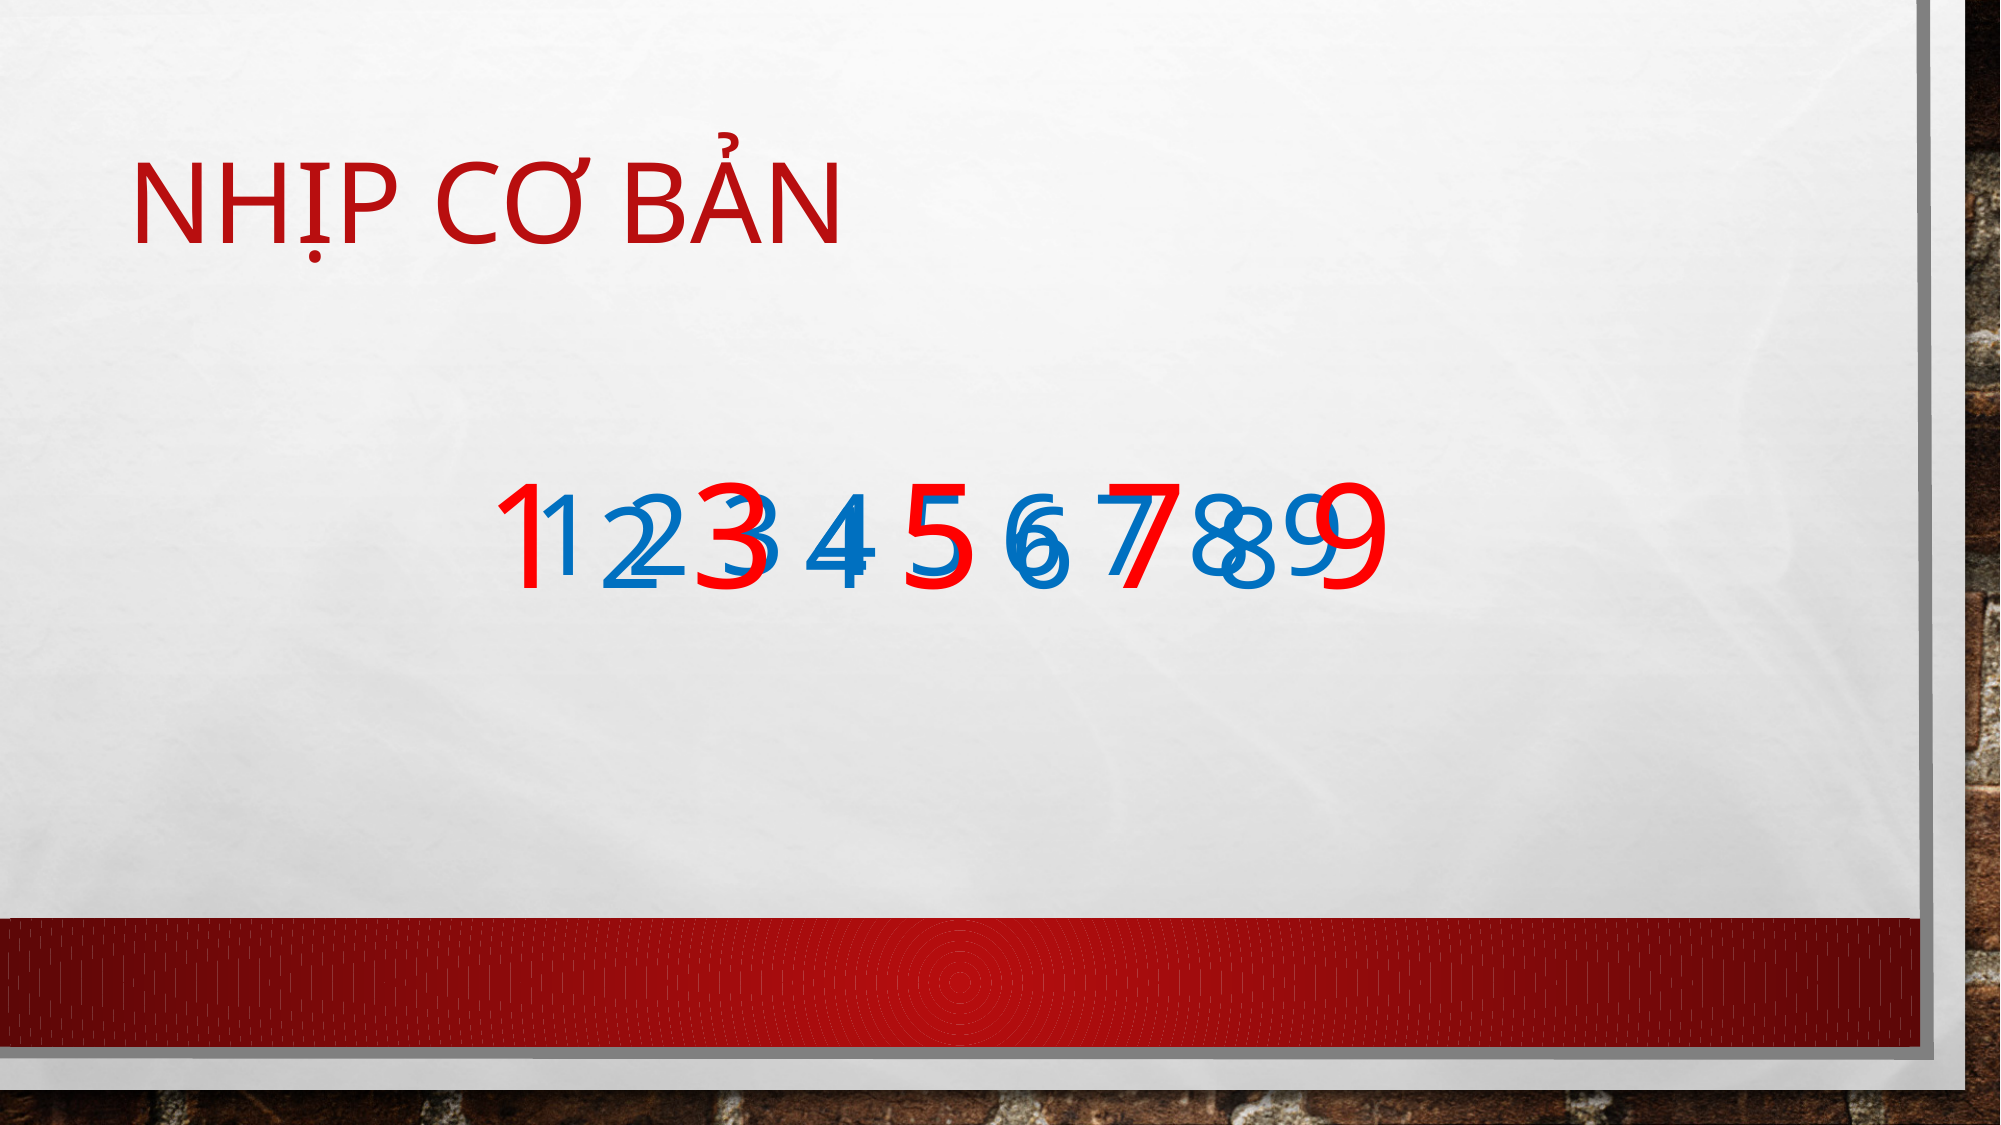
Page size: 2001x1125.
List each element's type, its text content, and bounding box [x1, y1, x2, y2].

picture [0, 0, 2000, 1125]
text_box 1 2 3 4 5 6 7 8 9 [345, 435, 1534, 626]
title NHỊP CƠ BẢN [112, 112, 1818, 302]
